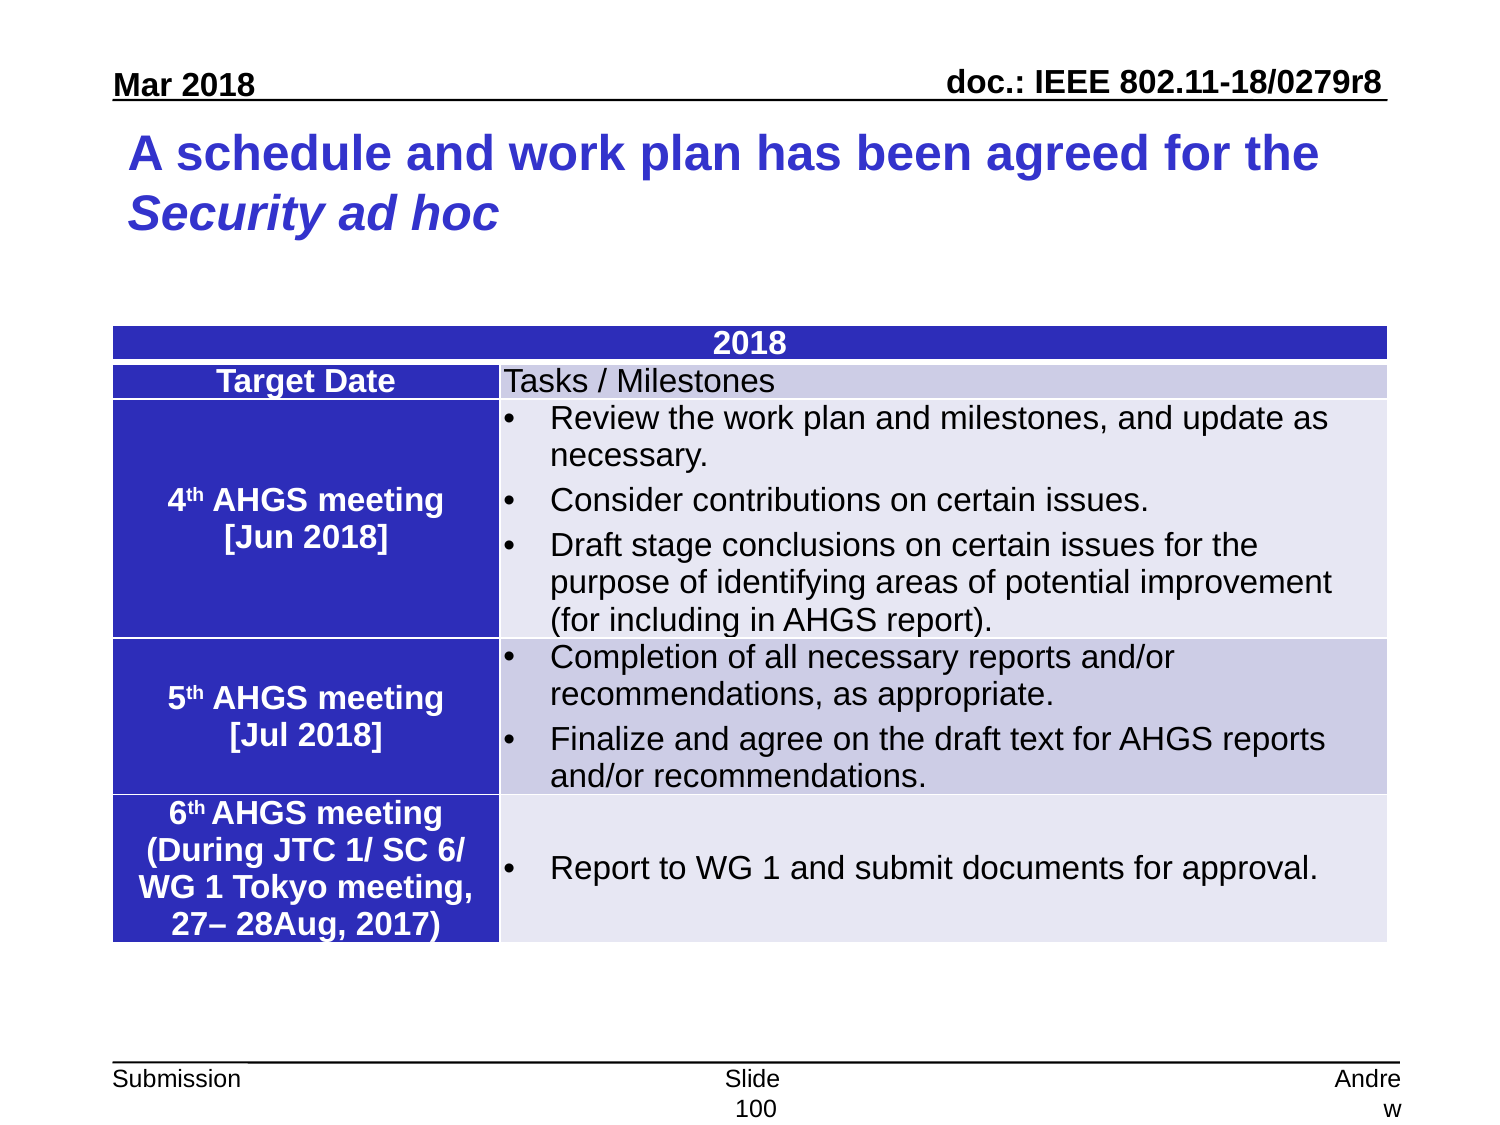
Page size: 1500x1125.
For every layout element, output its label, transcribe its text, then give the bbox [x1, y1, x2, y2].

table_cell Tasks / Milestones [501, 365, 1387, 398]
title A schedule and work plan has been agreed for the Security ad hoc [112, 112, 1388, 288]
table_cell Target Date [113, 365, 499, 398]
table_cell 4th AHGS meeting [Jun 2018] [113, 400, 499, 637]
table_cell Report to WG 1 and submit documents for approval. [501, 795, 1387, 942]
table_cell 6th AHGS meeting (During JTC 1/ SC 6/ WG 1 Tokyo meeting, 27– 28Aug, 2017) [113, 795, 499, 942]
slide_number Slide 100 [709, 1061, 803, 1093]
footer Andrew Myles, Cisco [1320, 1061, 1402, 1093]
table_header 2018 [113, 326, 1387, 359]
table_cell Review the work plan and milestones, and update as necessary. Consider contributions on certain issues. Draft stage conclusions on certain issues for the purpose of identifying areas of potential improvement (for including in AHGS report). [501, 400, 1387, 637]
table_cell 5th AHGS meeting [Jul 2018] [113, 639, 499, 794]
table_cell Completion of all necessary reports and/or recommendations, as appropriate. Finalize and agree on the draft text for AHGS reports and/or recommendations. [501, 639, 1387, 794]
